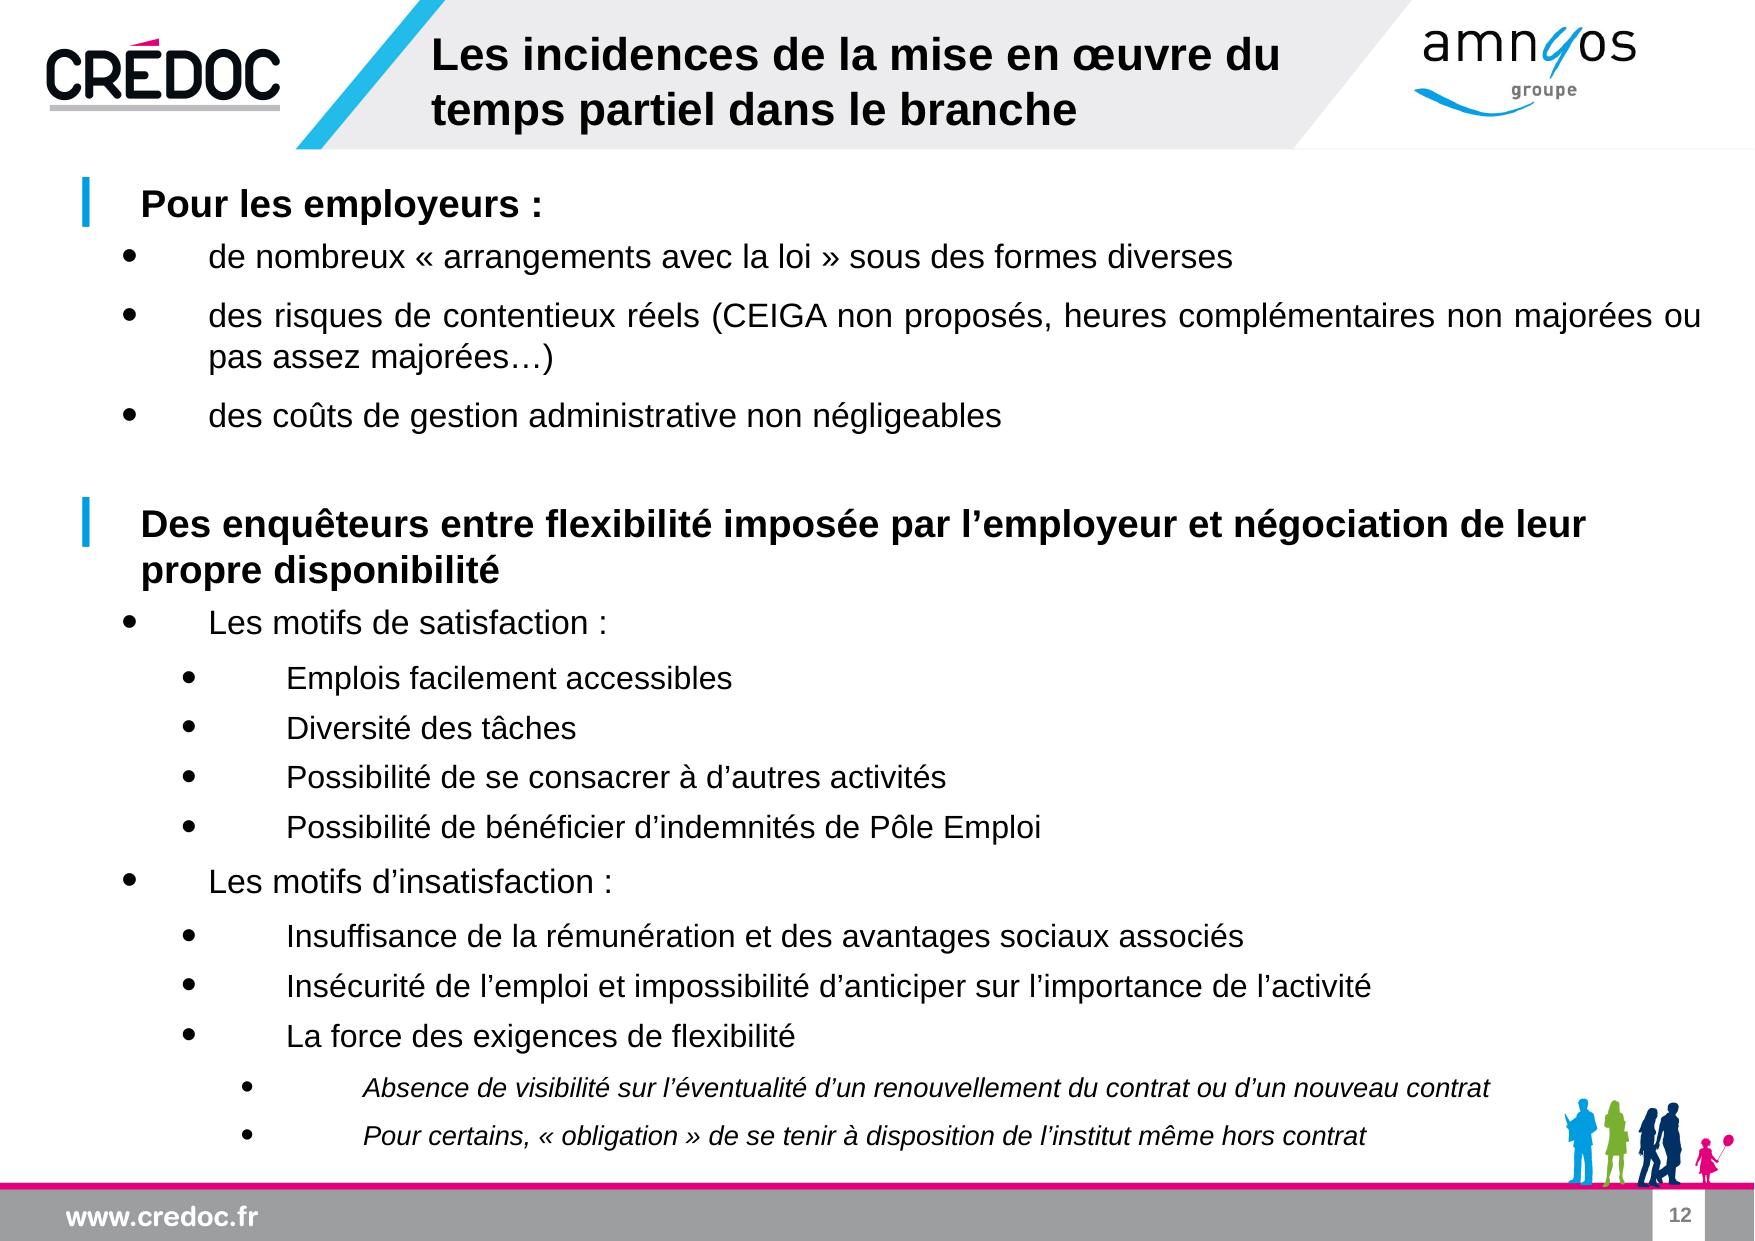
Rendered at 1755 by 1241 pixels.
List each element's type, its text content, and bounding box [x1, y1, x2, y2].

picture [1408, 16, 1640, 121]
text_box [1293, 0, 1755, 149]
picture [0, 0, 1755, 1241]
list Pour les employeurs : de nombreux « arrangements avec la loi » sous des formes diverses des risques de contentieux réels (CEIGA non proposés, heures complémentaires non majorées ou pas assez majorées…) des coûts de gestion administrative non négligeables Des enquêteurs entre flexibilité imposée par l’employeur et négociation de leur propre disponibilité Les motifs de satisfaction : Emplois facilement accessibles Diversité des tâches Possibilité de se consacrer à d’autres activités Possibilité de bénéficier d’indemnités de Pôle Emploi Les motifs d’insatisfaction : Insuffisance de la rémunération et des avantages sociaux associés Insécurité de l’emploi et impossibilité d’anticiper sur l’importance de l’activité La force des exigences de flexibilité Absence de visibilité sur l’éventualité d’un renouvellement du contrat ou d’un nouveau contrat Pour certains, « obligation » de se tenir à disposition de l’institut même hors contrat [73, 171, 1716, 1164]
title Les incidences de la mise en œuvre du temps partiel dans le branche [416, 0, 1421, 160]
